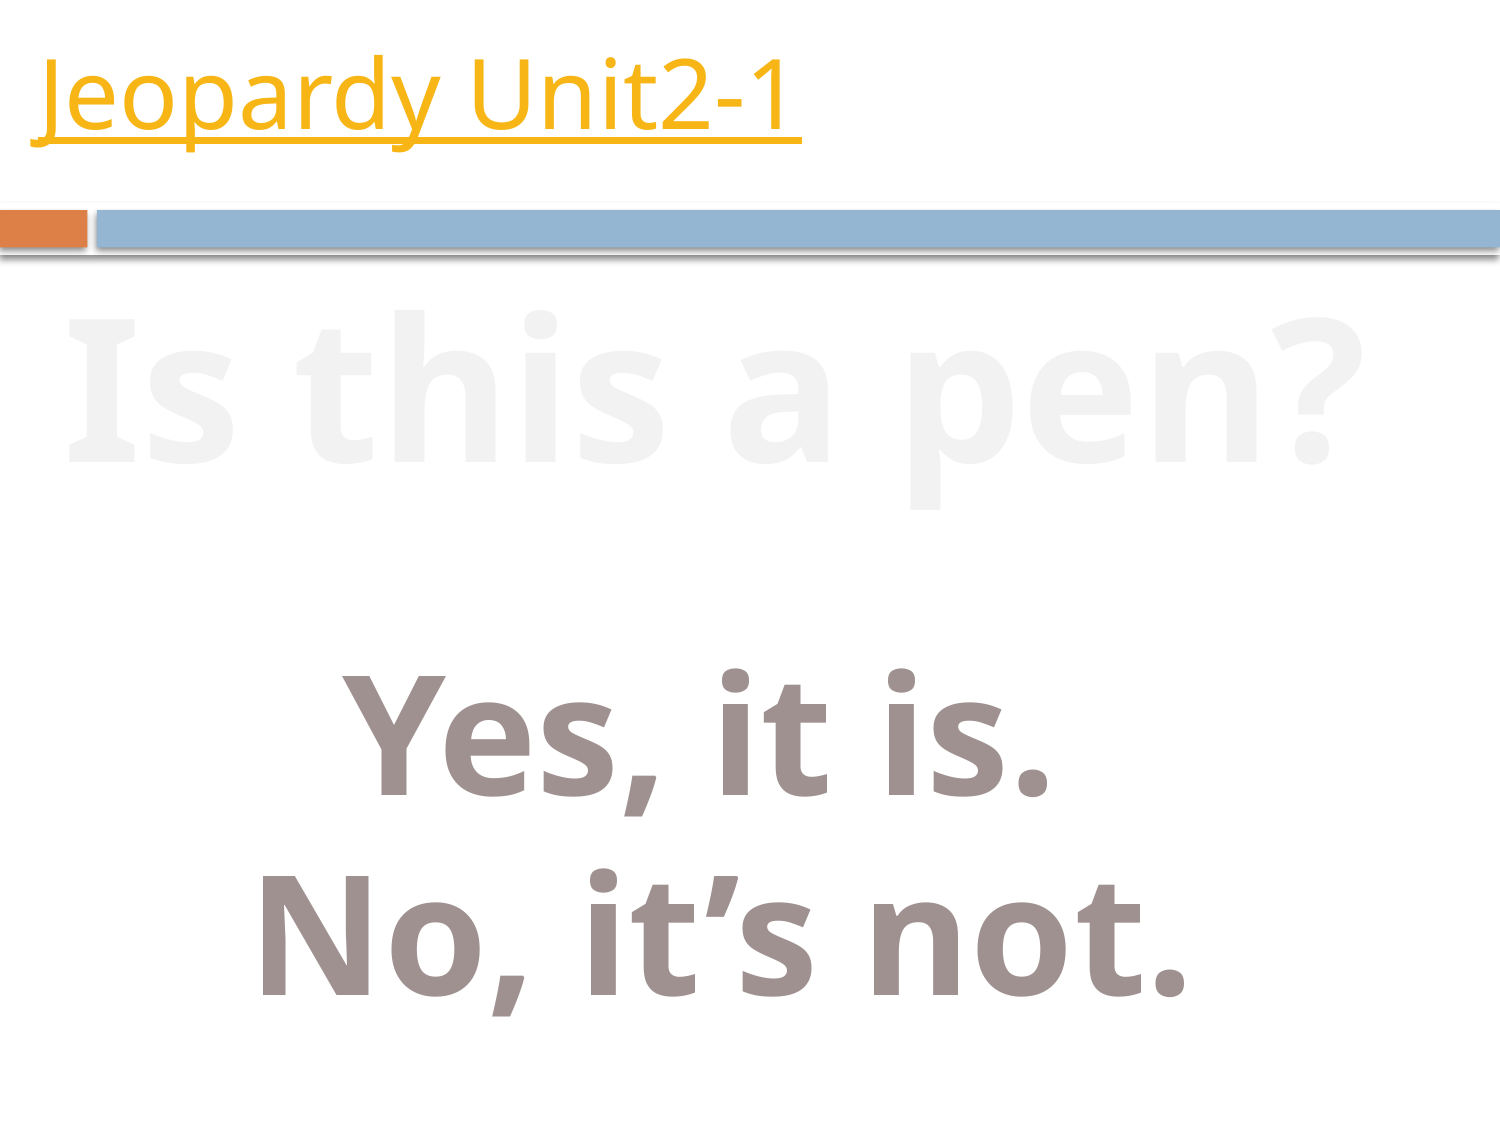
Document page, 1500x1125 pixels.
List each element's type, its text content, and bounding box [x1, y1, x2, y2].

text_box Is this a pen? [48, 255, 1383, 511]
title Jeopardy Unit2-1 [23, 23, 1010, 173]
text_box Yes, it is. No, it’s not. [233, 621, 1210, 1037]
